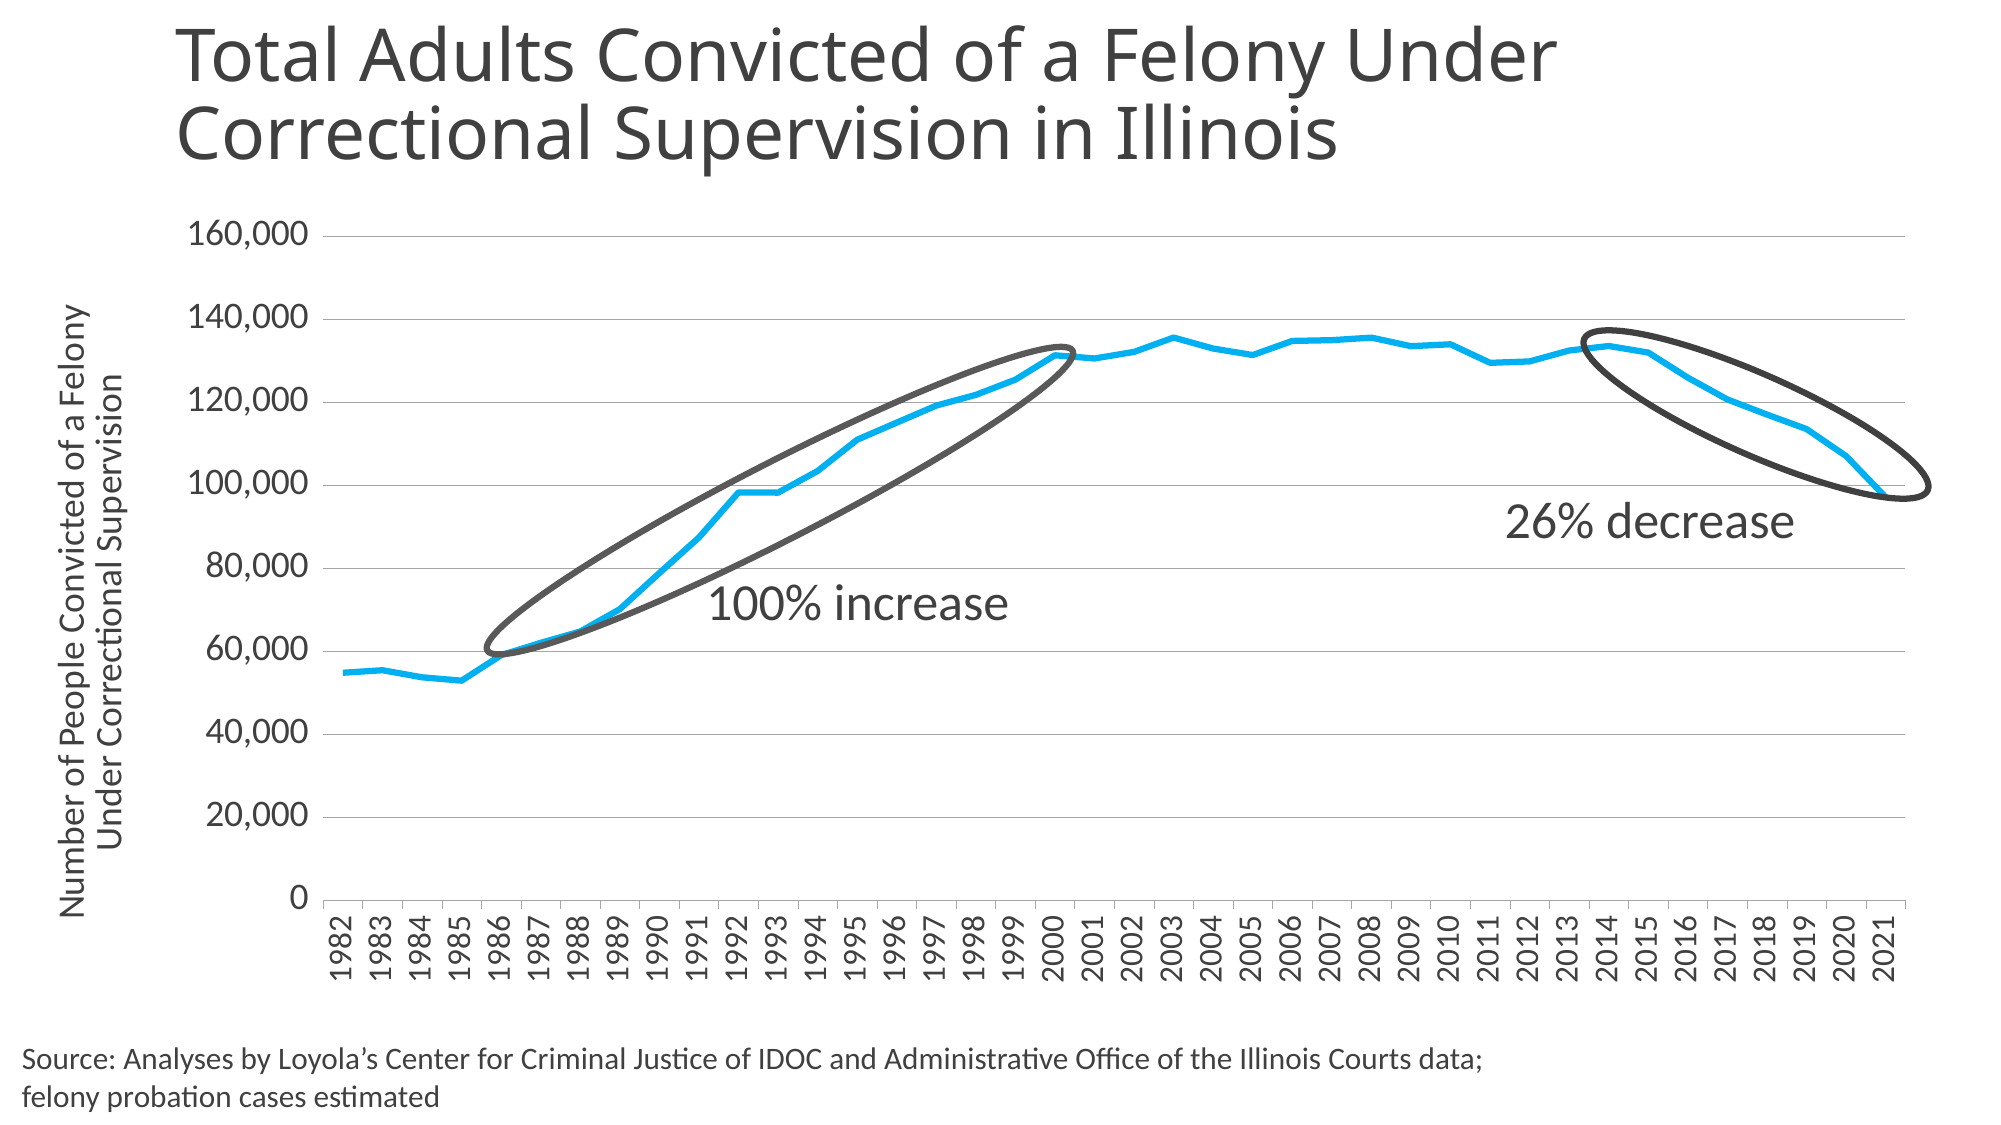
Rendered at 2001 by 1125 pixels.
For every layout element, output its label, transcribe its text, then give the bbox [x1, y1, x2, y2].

chart [44, 187, 1956, 1032]
title Total Adults Convicted of a Felony Under Correctional Supervision in Illinois [160, 10, 1875, 187]
text_box Source: Analyses by Loyola’s Center for Criminal Justice of IDOC and Administrative Office of the Illinois Courts data; felony probation cases estimated [7, 1031, 1508, 1121]
